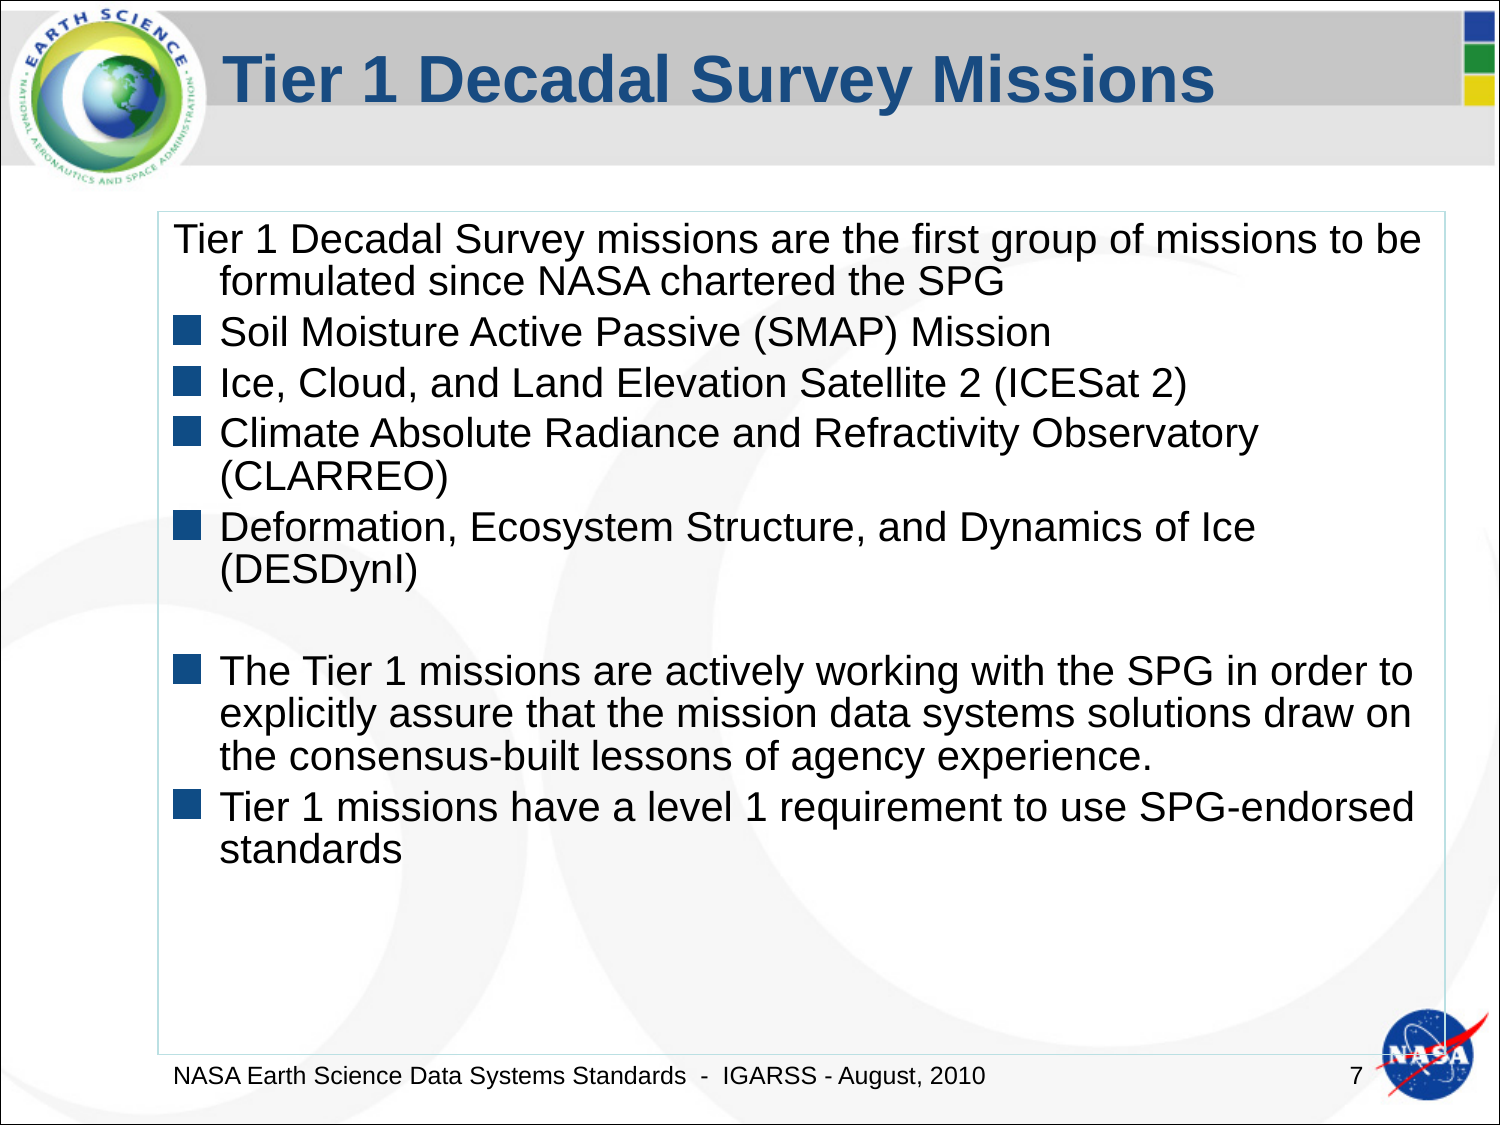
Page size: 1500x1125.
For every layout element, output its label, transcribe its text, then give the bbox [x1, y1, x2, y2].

list Tier 1 Decadal Survey missions are the first group of missions to be formulated since NASA chartered the SPG Soil Moisture Active Passive (SMAP) Mission Ice, Cloud, and Land Elevation Satellite 2 (ICESat 2) Climate Absolute Radiance and Refractivity Observatory (CLARREO) Deformation, Ecosystem Structure, and Dynamics of Ice (DESDynI) The Tier 1 missions are actively working with the SPG in order to explicitly assure that the mission data systems solutions draw on the consensus-built lessons of agency experience. Tier 1 missions have a level 1 requirement to use SPG-endorsed standards [157, 211, 1446, 1055]
picture [1, 1, 1499, 1124]
slide_number 6 [1238, 1052, 1379, 1111]
footer NASA Earth Science Data Systems Standards - IGARSS - August, 2010 [158, 1052, 1152, 1111]
title Tier 1 Decadal Survey Missions [207, 11, 1465, 153]
